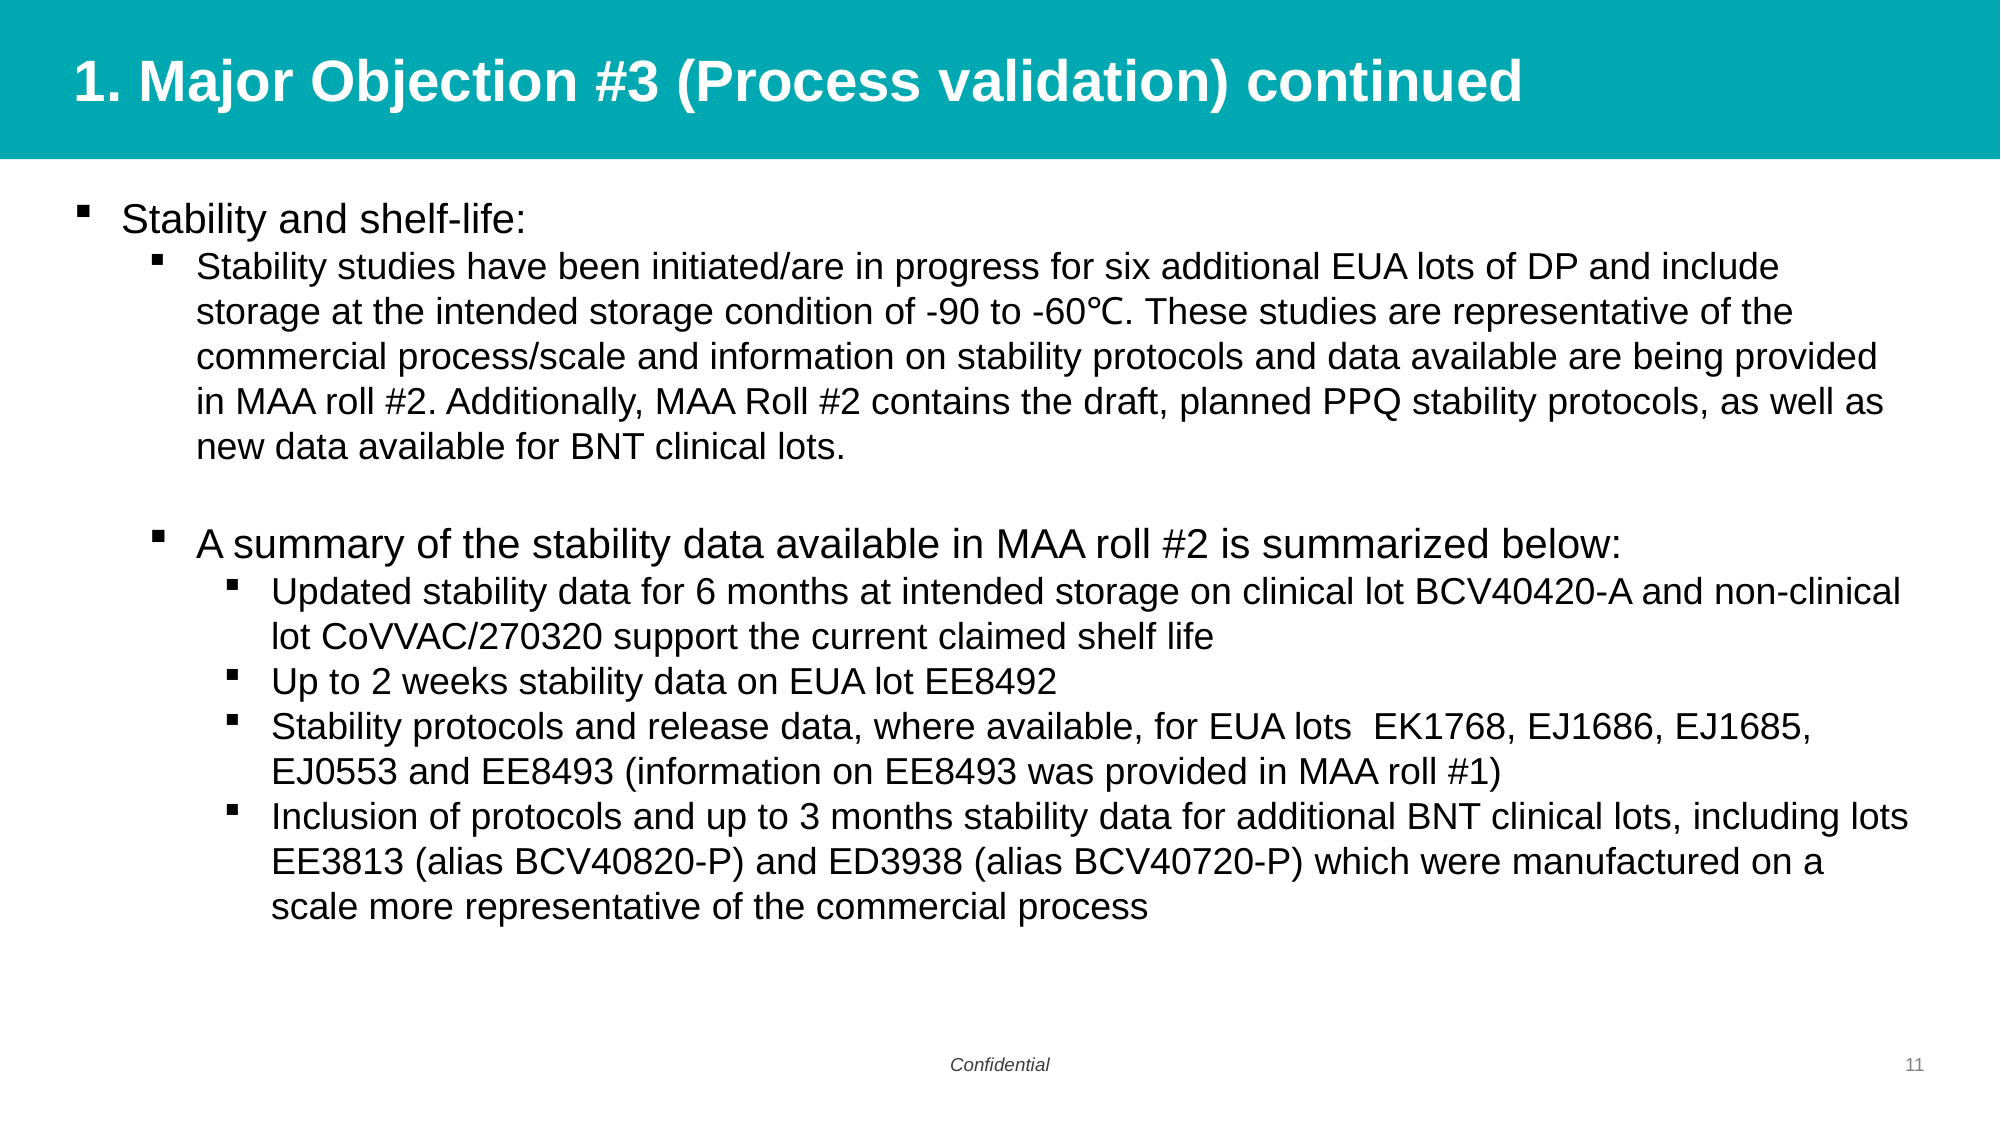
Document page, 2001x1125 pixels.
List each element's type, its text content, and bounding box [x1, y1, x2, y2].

text_box Stability and shelf-life: Stability studies have been initiated/are in progress for six additional EUA lots of DP and include storage at the intended storage condition of -90 to -60℃. These studies are representative of the commercial process/scale and information on stability protocols and data available are being provided in MAA roll #2. Additionally, MAA Roll #2 contains the draft, planned PPQ stability protocols, as well as new data available for BNT clinical lots. A summary of the stability data available in MAA roll #2 is summarized below: Updated stability data for 6 months at intended storage on clinical lot BCV40420-A and non-clinical lot CoVVAC/270320 support the current claimed shelf life Up to 2 weeks stability data on EUA lot EE8492 Stability protocols and release data, where available, for EUA lots EK1768, EJ1686, EJ1685, EJ0553 and EE8493 (information on EE8493 was provided in MAA roll #1) Inclusion of protocols and up to 3 months stability data for additional BNT clinical lots, including lots EE3813 (alias BCV40820-P) and ED3938 (alias BCV40720-P) which were manufactured on a scale more representative of the commercial process [59, 184, 1930, 980]
title 1. Major Objection #3 (Process validation) continued [59, 19, 1937, 138]
